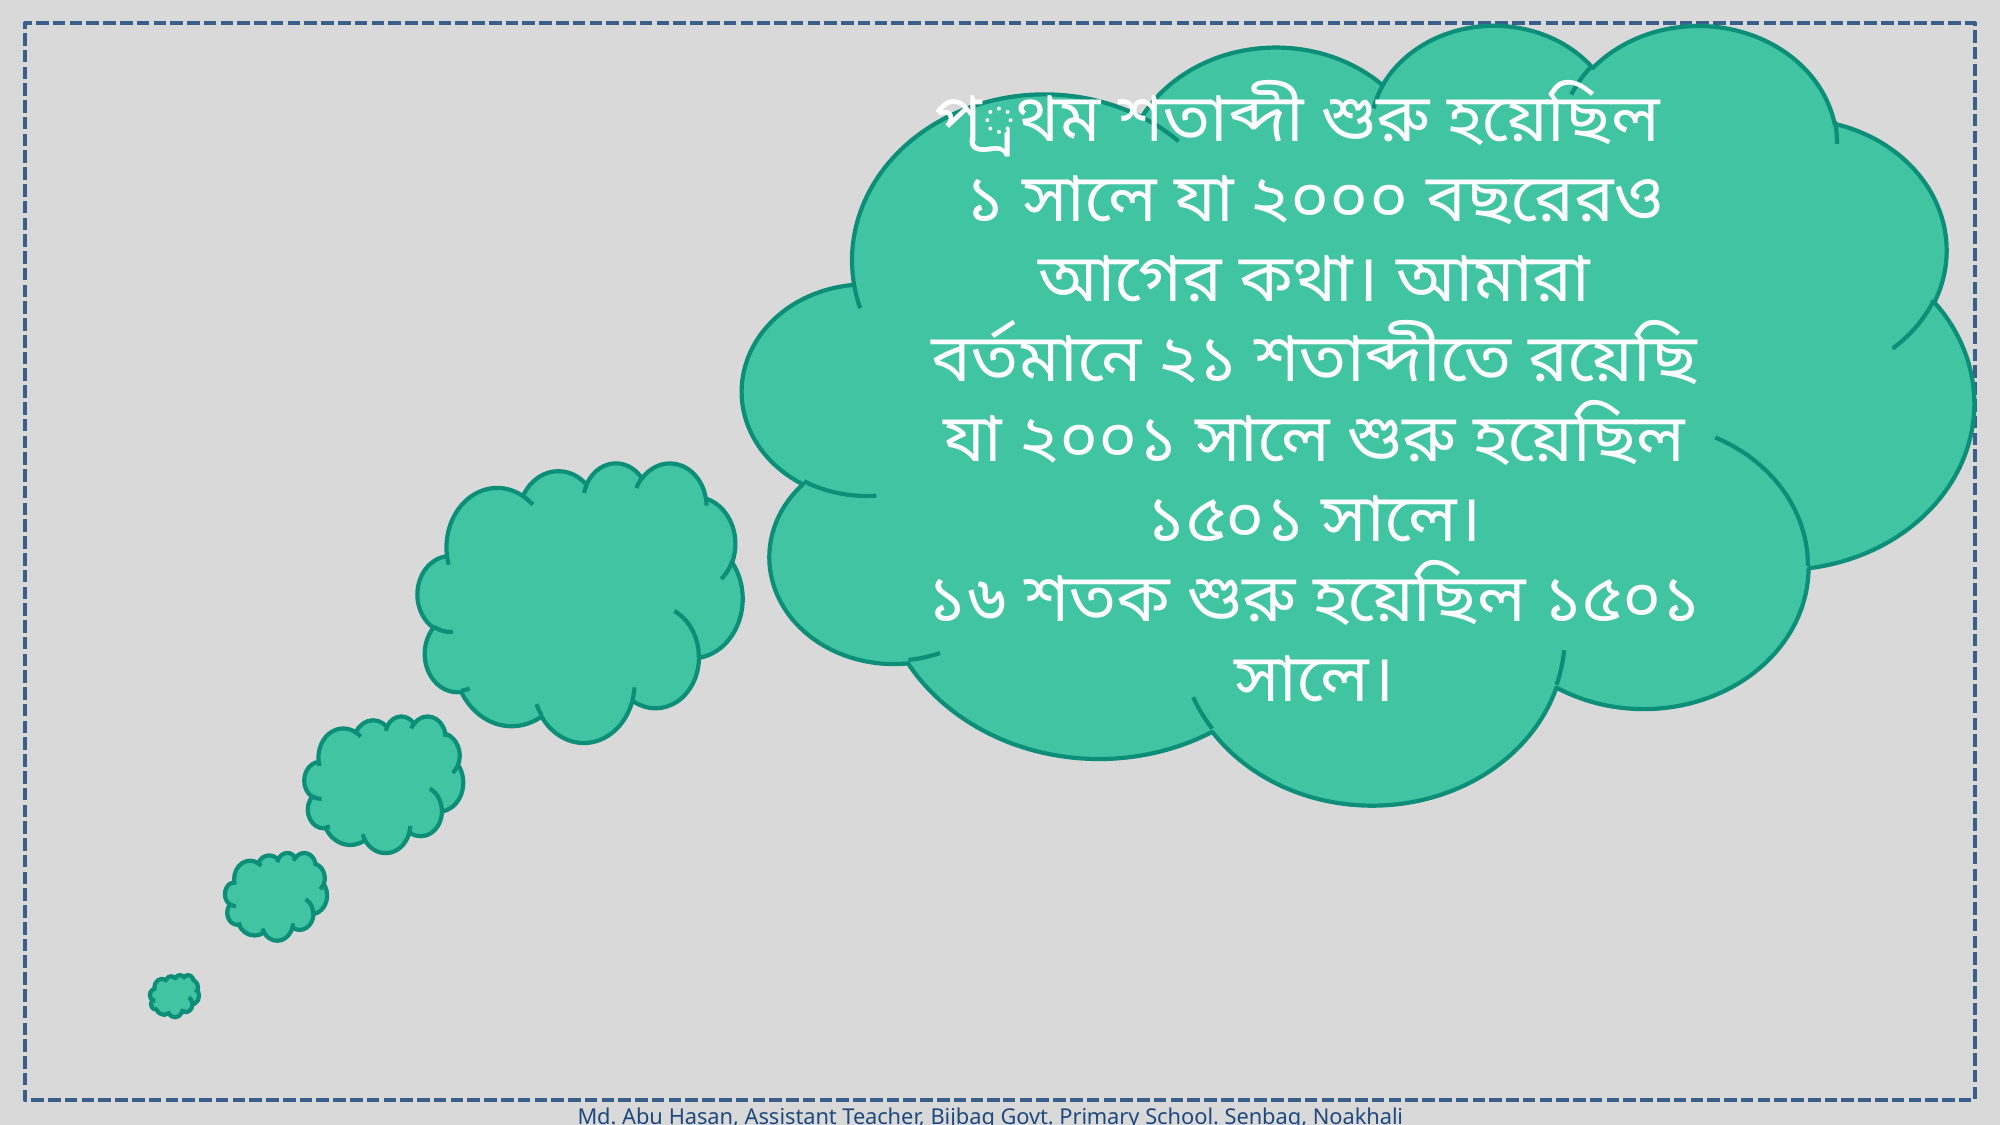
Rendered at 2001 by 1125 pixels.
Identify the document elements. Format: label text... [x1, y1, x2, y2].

text_box [302, 714, 466, 856]
text_box প্রথম শতাব্দী শুরু হয়েছিল ১ সালে যা ২০০০ বছরেরও আগের কথা। আমারা বর্তমানে ২১ শতাব্দীতে রয়েছি যা ২০০১ সালে শুরু হয়েছিল ১৫০১ সালে। ১৬ শতক শুরু হয়েছিল ১৫০১ সালে। [739, 23, 1977, 808]
text_box [23, 21, 1977, 1102]
text_box [415, 461, 745, 746]
text_box [222, 850, 330, 943]
text_box [147, 973, 202, 1020]
